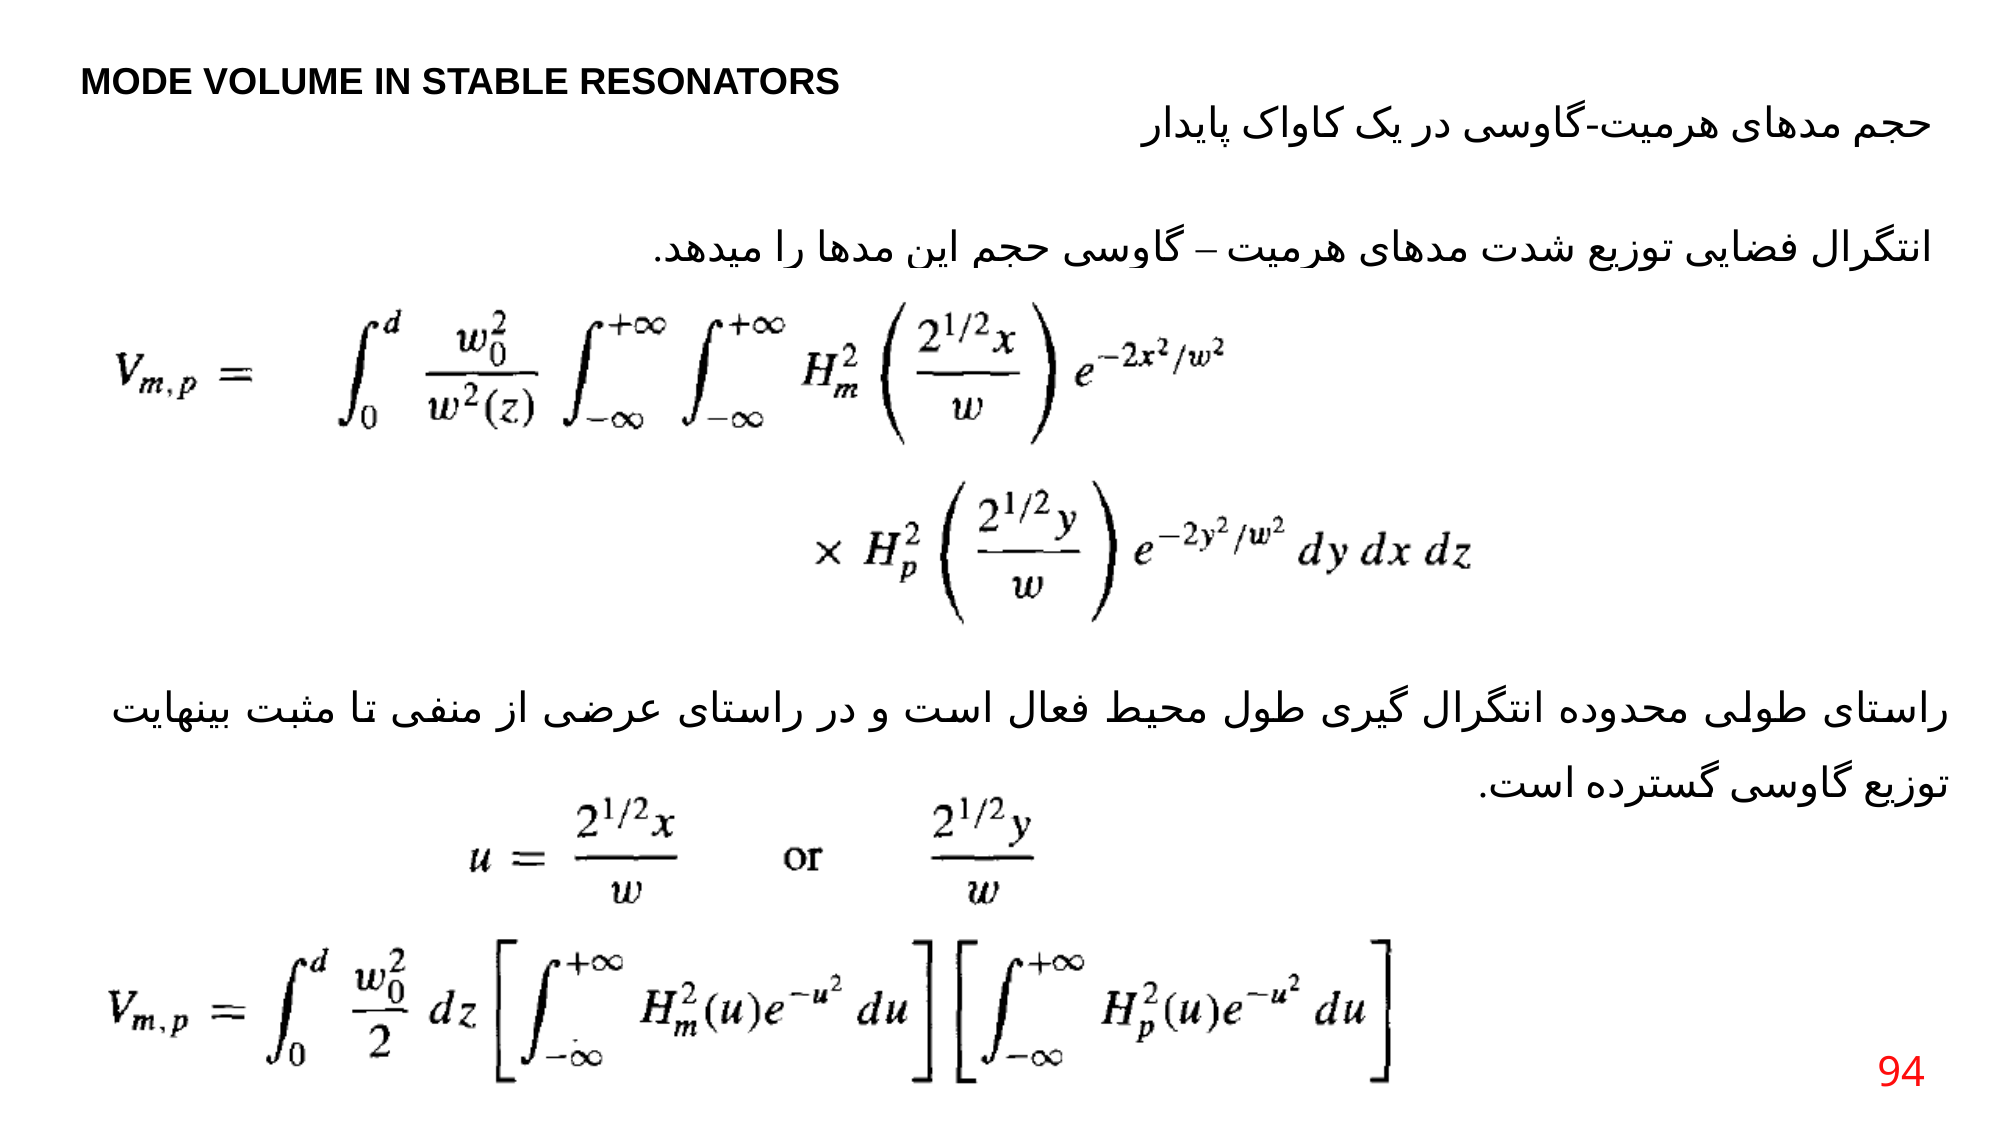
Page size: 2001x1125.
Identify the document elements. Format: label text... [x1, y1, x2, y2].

text_box MODE VOLUME IN STABLE RESONATORS [65, 49, 856, 110]
slide_number 94 [1862, 1048, 1965, 1100]
text_box حجم مدهای هرمیت-گاوسی در یک کاواک پایدار [934, 63, 1949, 154]
picture [99, 268, 1491, 641]
picture [93, 779, 1411, 1097]
text_box انتگرال فضایی توزیع شدت مدهای هرمیت – گاوسی حجم این مدها را میدهد. [127, 186, 1949, 277]
text_box راستای طولی محدوده انتگرال گیری طول محیط فعال است و در راستای عرضی از منفی تا مثبت بینهایت توزیع گاوسی گسترده است. [93, 648, 1965, 813]
